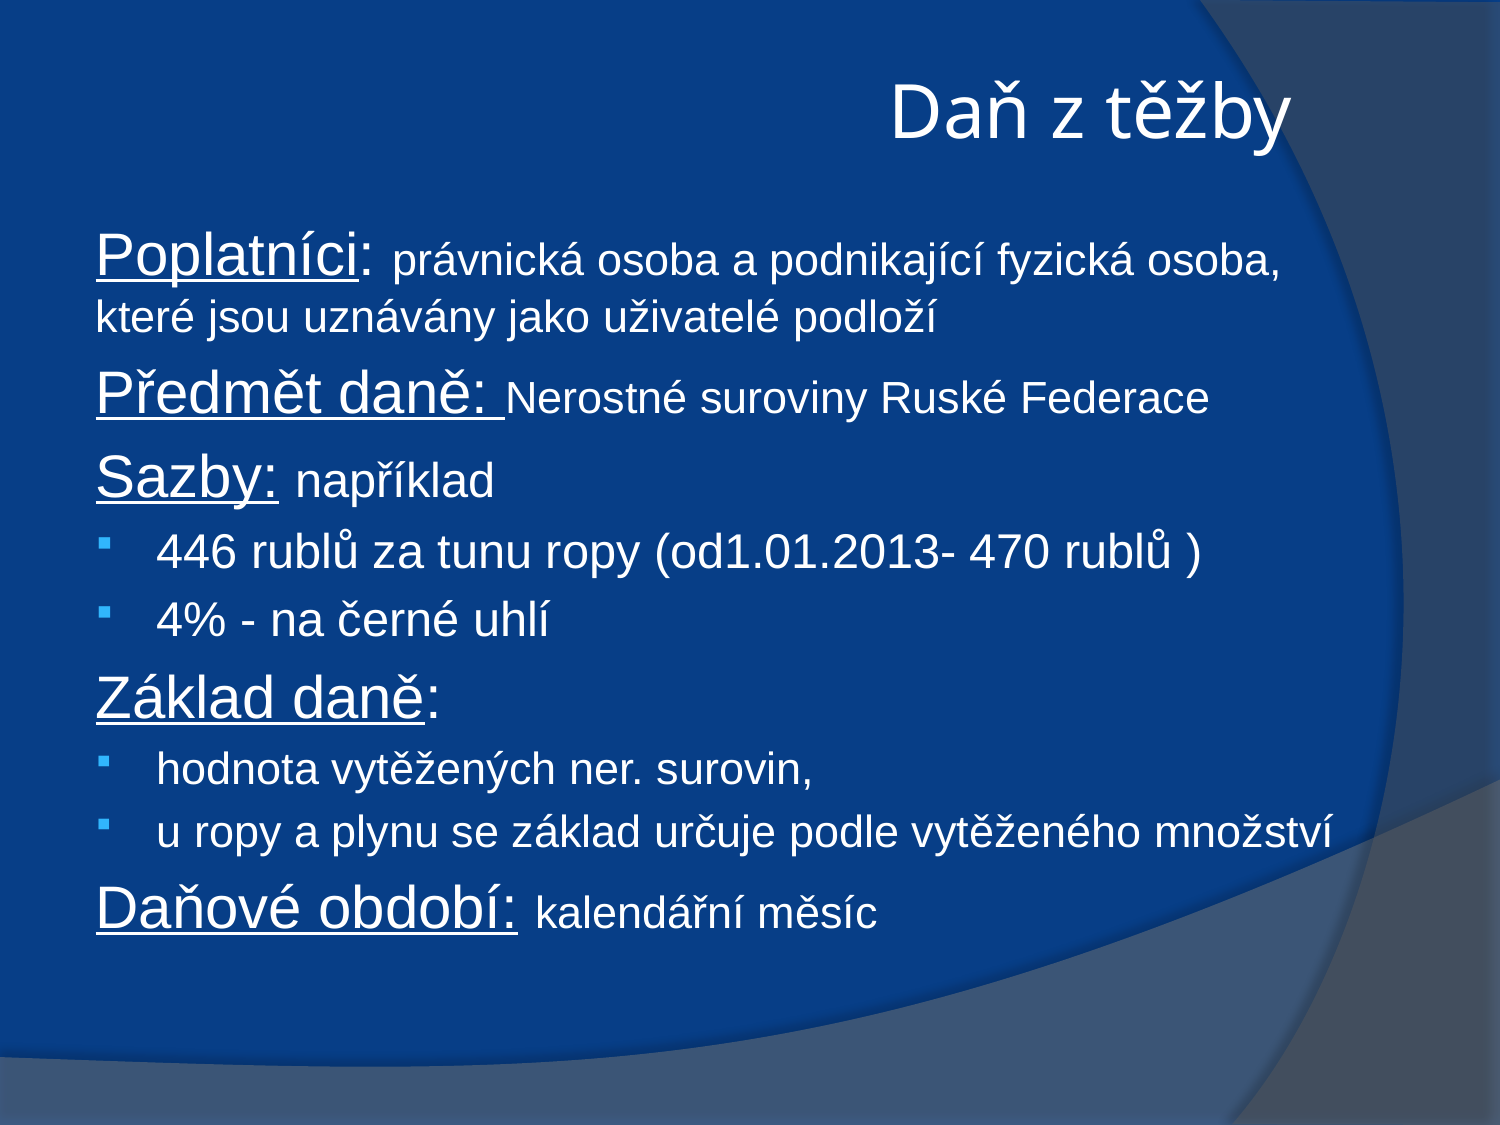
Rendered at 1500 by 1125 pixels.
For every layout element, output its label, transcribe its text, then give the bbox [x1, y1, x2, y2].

title Daň z těžby [75, 45, 1300, 173]
list Poplatníci: právnická osoba a podnikající fyzická osoba, které jsou uznávány jako uživatelé podloží Předmět daně: Nerostné suroviny Ruské Federace Sazby: například 446 rublů za tunu ropy (od1.01.2013- 470 rublů ) 4% - na černé uhlí Základ daně: hodnota vytěžených ner. surovin, u ropy a plynu se základ určuje podle vytěženého množství Daňové období: kalendářní měsíc [75, 208, 1353, 1005]
